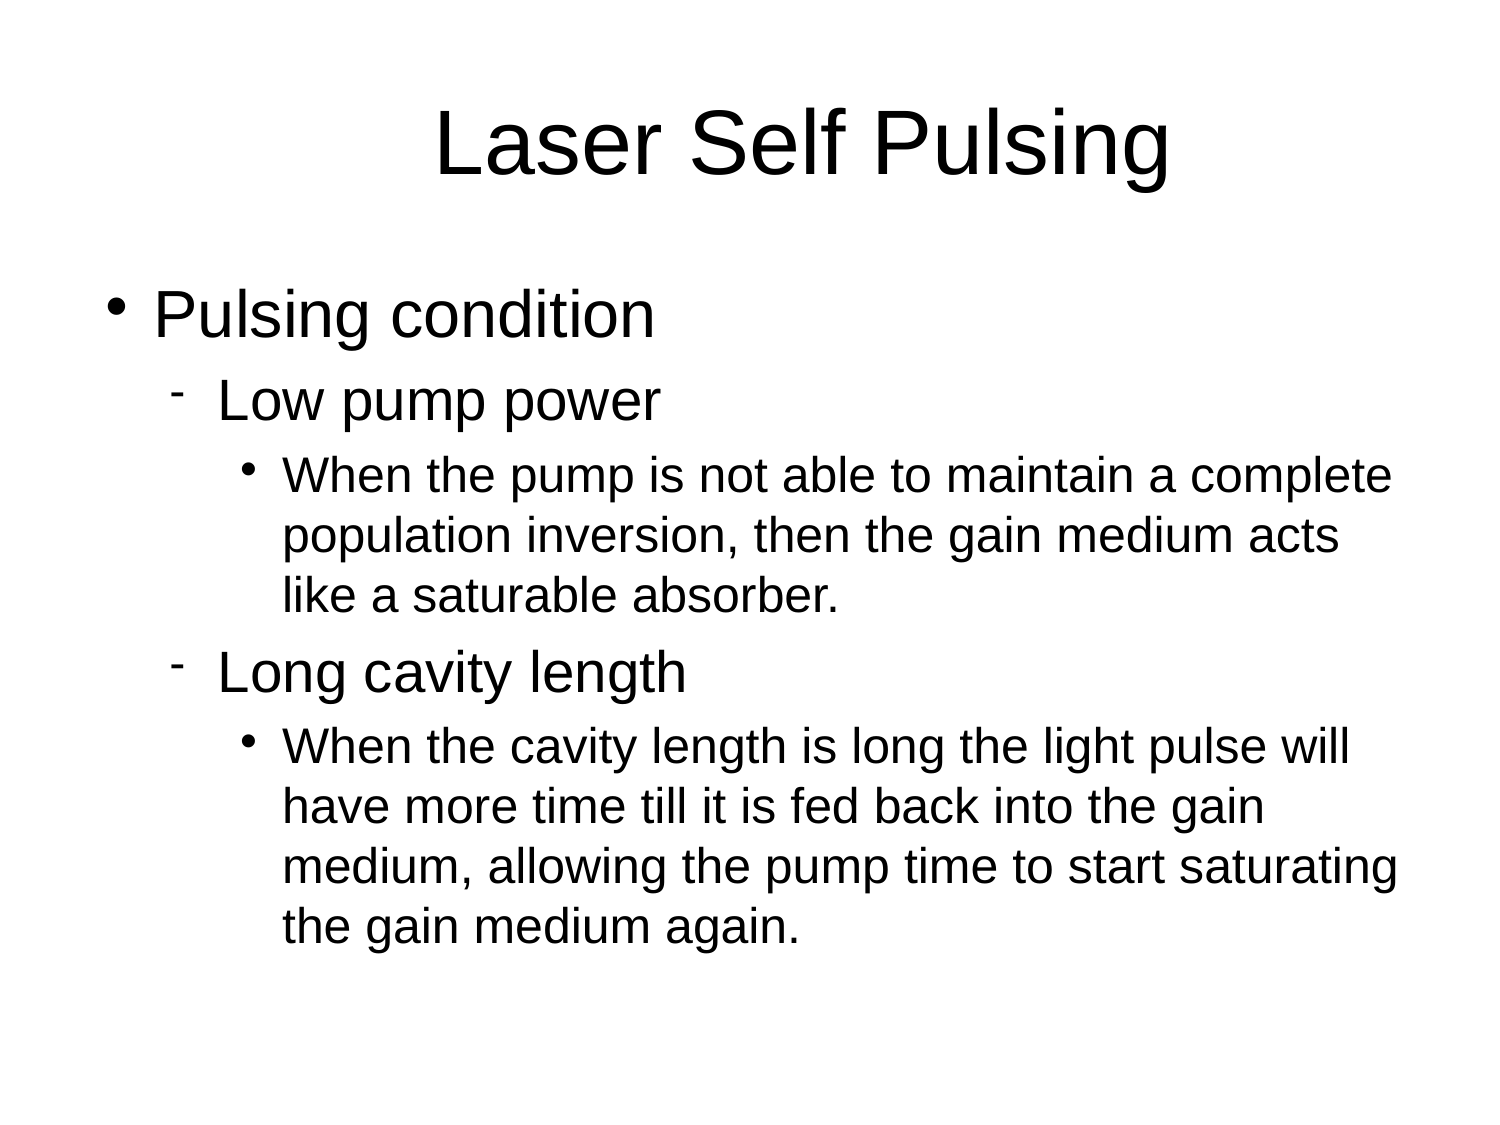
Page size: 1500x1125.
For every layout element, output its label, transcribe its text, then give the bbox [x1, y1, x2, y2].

title Laser Self Pulsing [75, 44, 1425, 233]
list Pulsing condition Low pump power When the pump is not able to maintain a complete population inversion, then the gain medium acts like a saturable absorber. Long cavity length When the cavity length is long the light pulse will have more time till it is fed back into the gain medium, allowing the pump time to start saturating the gain medium again. [75, 263, 1425, 1006]
